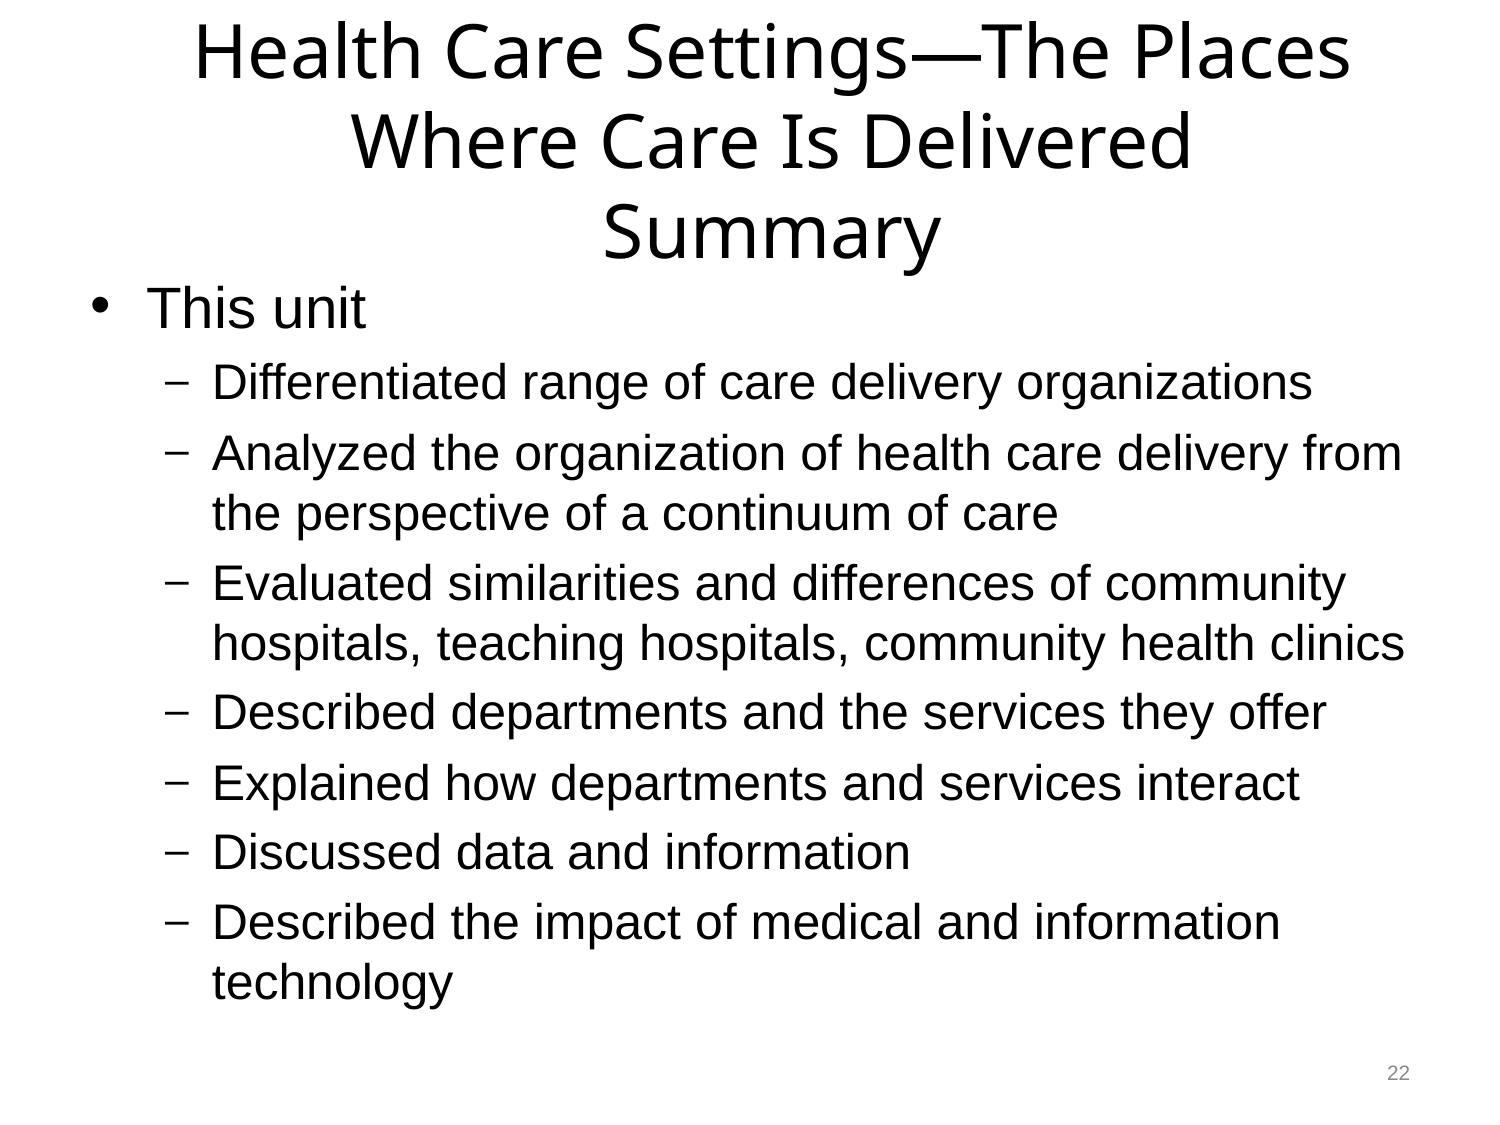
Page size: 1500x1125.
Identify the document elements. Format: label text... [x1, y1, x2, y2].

slide_number 22 [1341, 1027, 1425, 1118]
list This unit Differentiated range of care delivery organizations Analyzed the organization of health care delivery from the perspective of a continuum of care Evaluated similarities and differences of community hospitals, teaching hospitals, community health clinics Described departments and the services they offer Explained how departments and services interact Discussed data and information Described the impact of medical and information technology [75, 262, 1425, 1013]
title Health Care Settings—The Places Where Care Is Delivered Summary [75, 45, 1470, 233]
